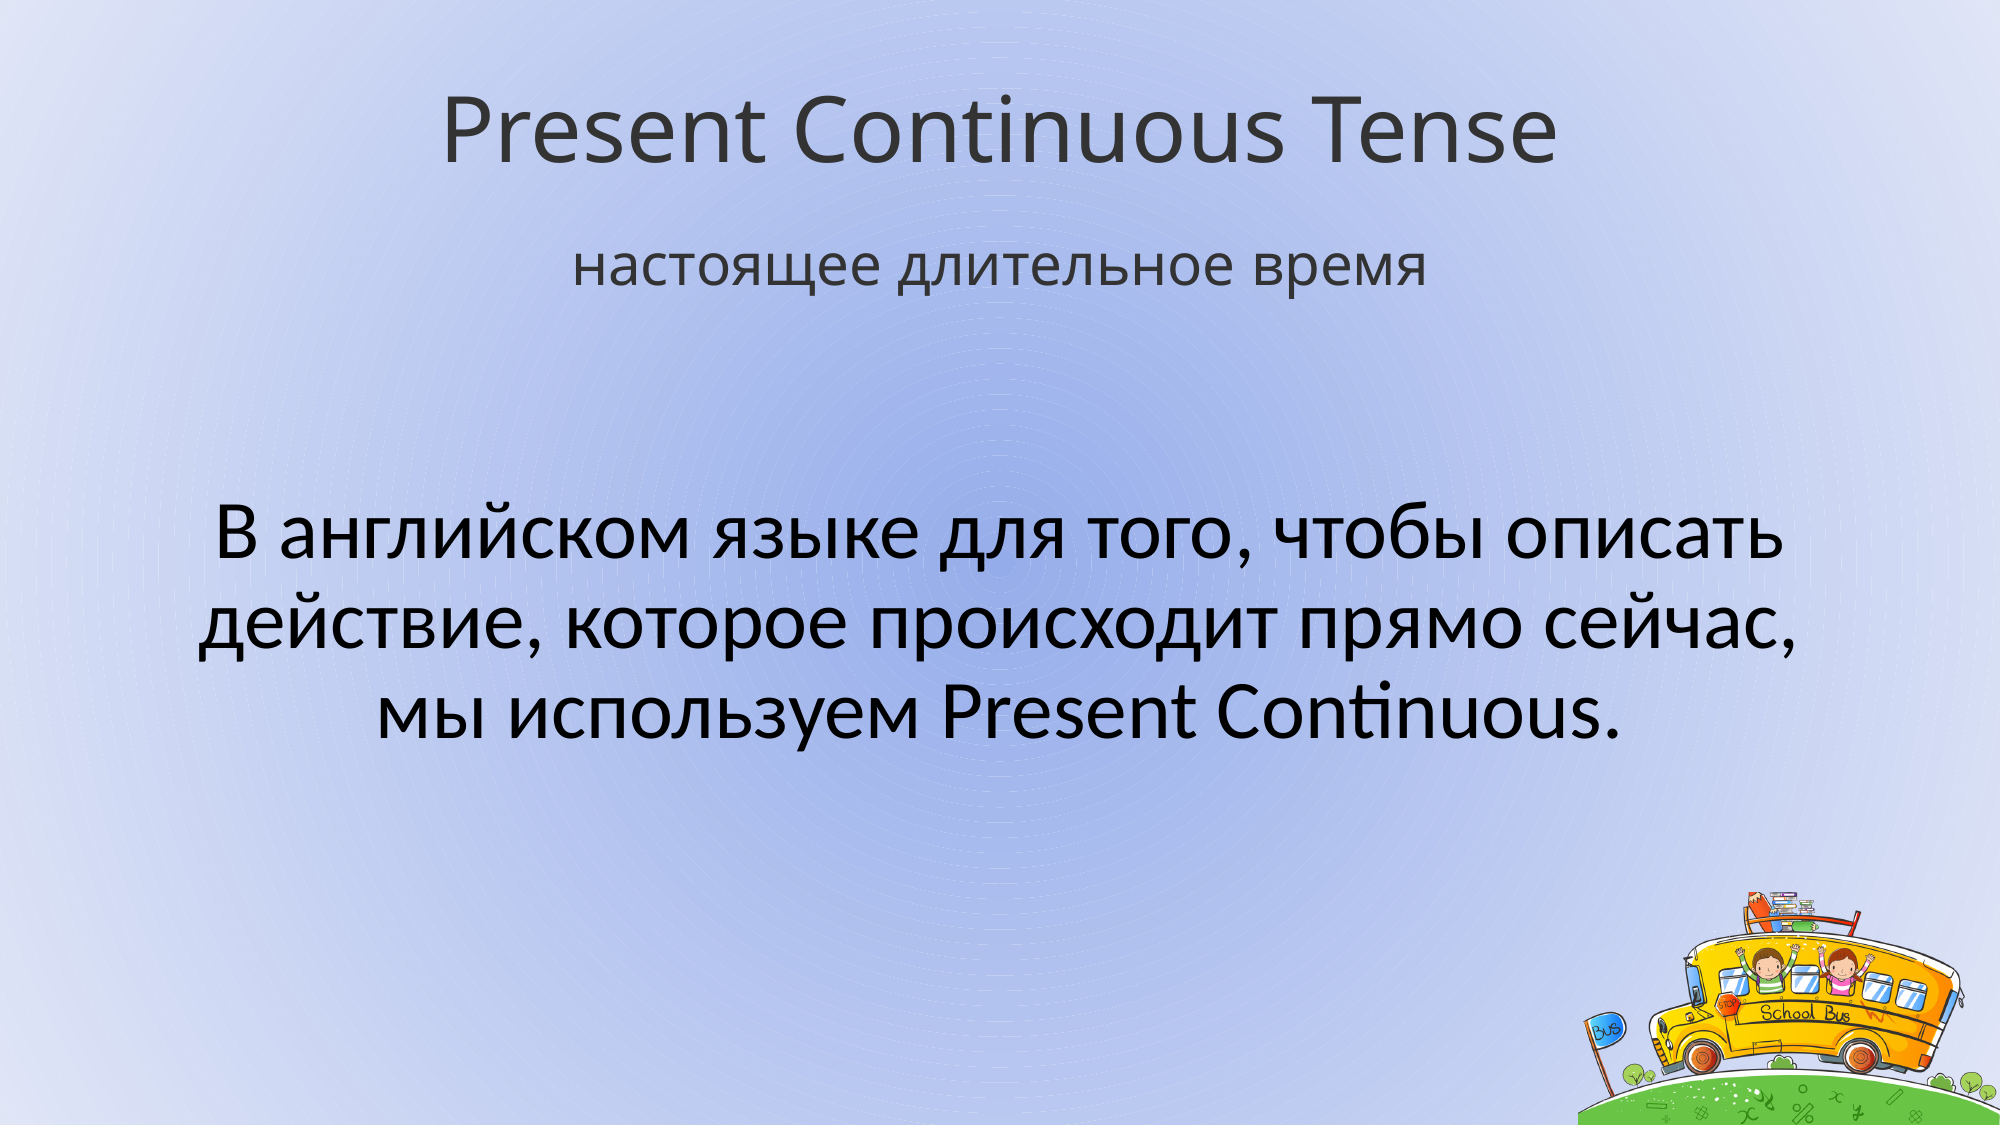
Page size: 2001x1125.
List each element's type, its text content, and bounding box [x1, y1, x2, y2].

title Present Continuous Tense [137, 24, 1863, 227]
picture [1578, 892, 2000, 1125]
list настоящее длительное время В английском языке для того, чтобы описать действие, которое происходит прямо сейчас, мы используем Present Continuous. [137, 227, 1863, 942]
text_box [0, 0, 2000, 1125]
